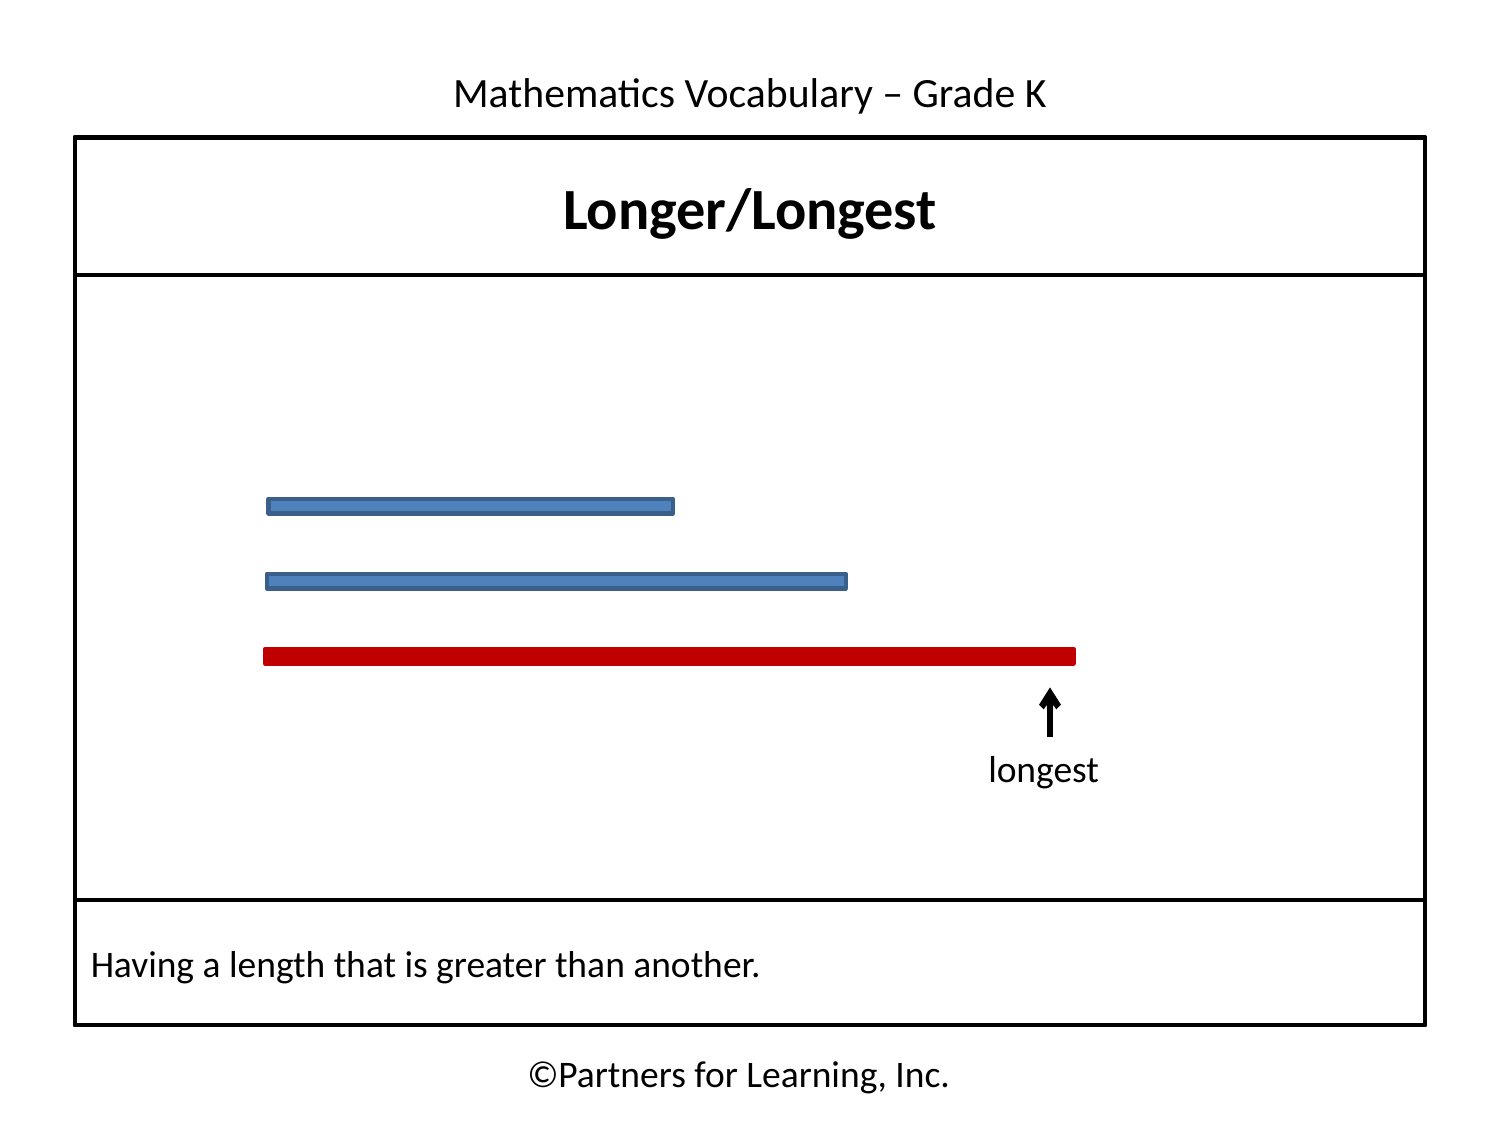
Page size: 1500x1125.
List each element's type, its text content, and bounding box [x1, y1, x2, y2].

text_box [74, 900, 1425, 1025]
text_box [74, 137, 1425, 275]
text_box [263, 647, 1076, 666]
text_box [265, 572, 848, 591]
text_box [74, 275, 1425, 900]
text_box longest [937, 737, 1150, 798]
text_box Having a length that is greater than another. [76, 932, 1364, 992]
text_box Longer/Longest [474, 163, 1025, 249]
text_box [266, 497, 675, 516]
